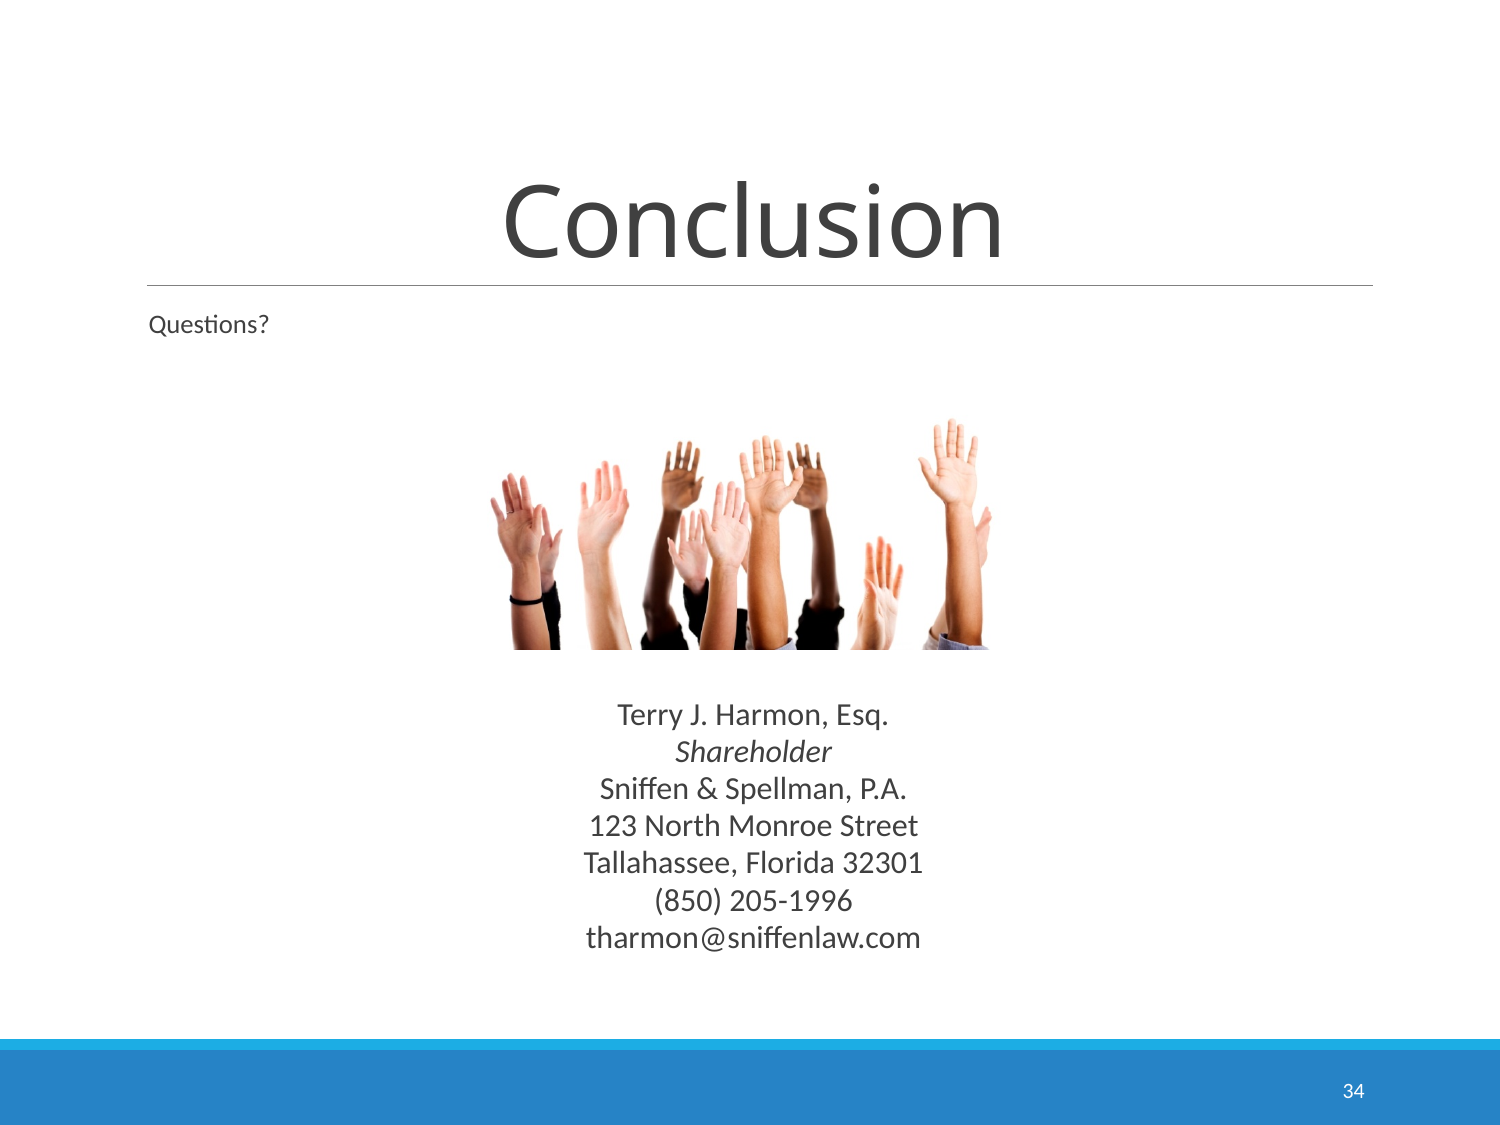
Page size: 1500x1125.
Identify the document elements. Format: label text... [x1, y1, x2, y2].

title Conclusion [135, 47, 1373, 285]
list Questions? Terry J. Harmon, Esq. Shareholder Sniffen & Spellman, P.A. 123 North Monroe Street Tallahassee, Florida 32301 (850) 205-1996 tharmon@sniffenlaw.com [135, 302, 1373, 963]
picture [486, 349, 1013, 651]
slide_number 34 [1218, 1059, 1380, 1120]
